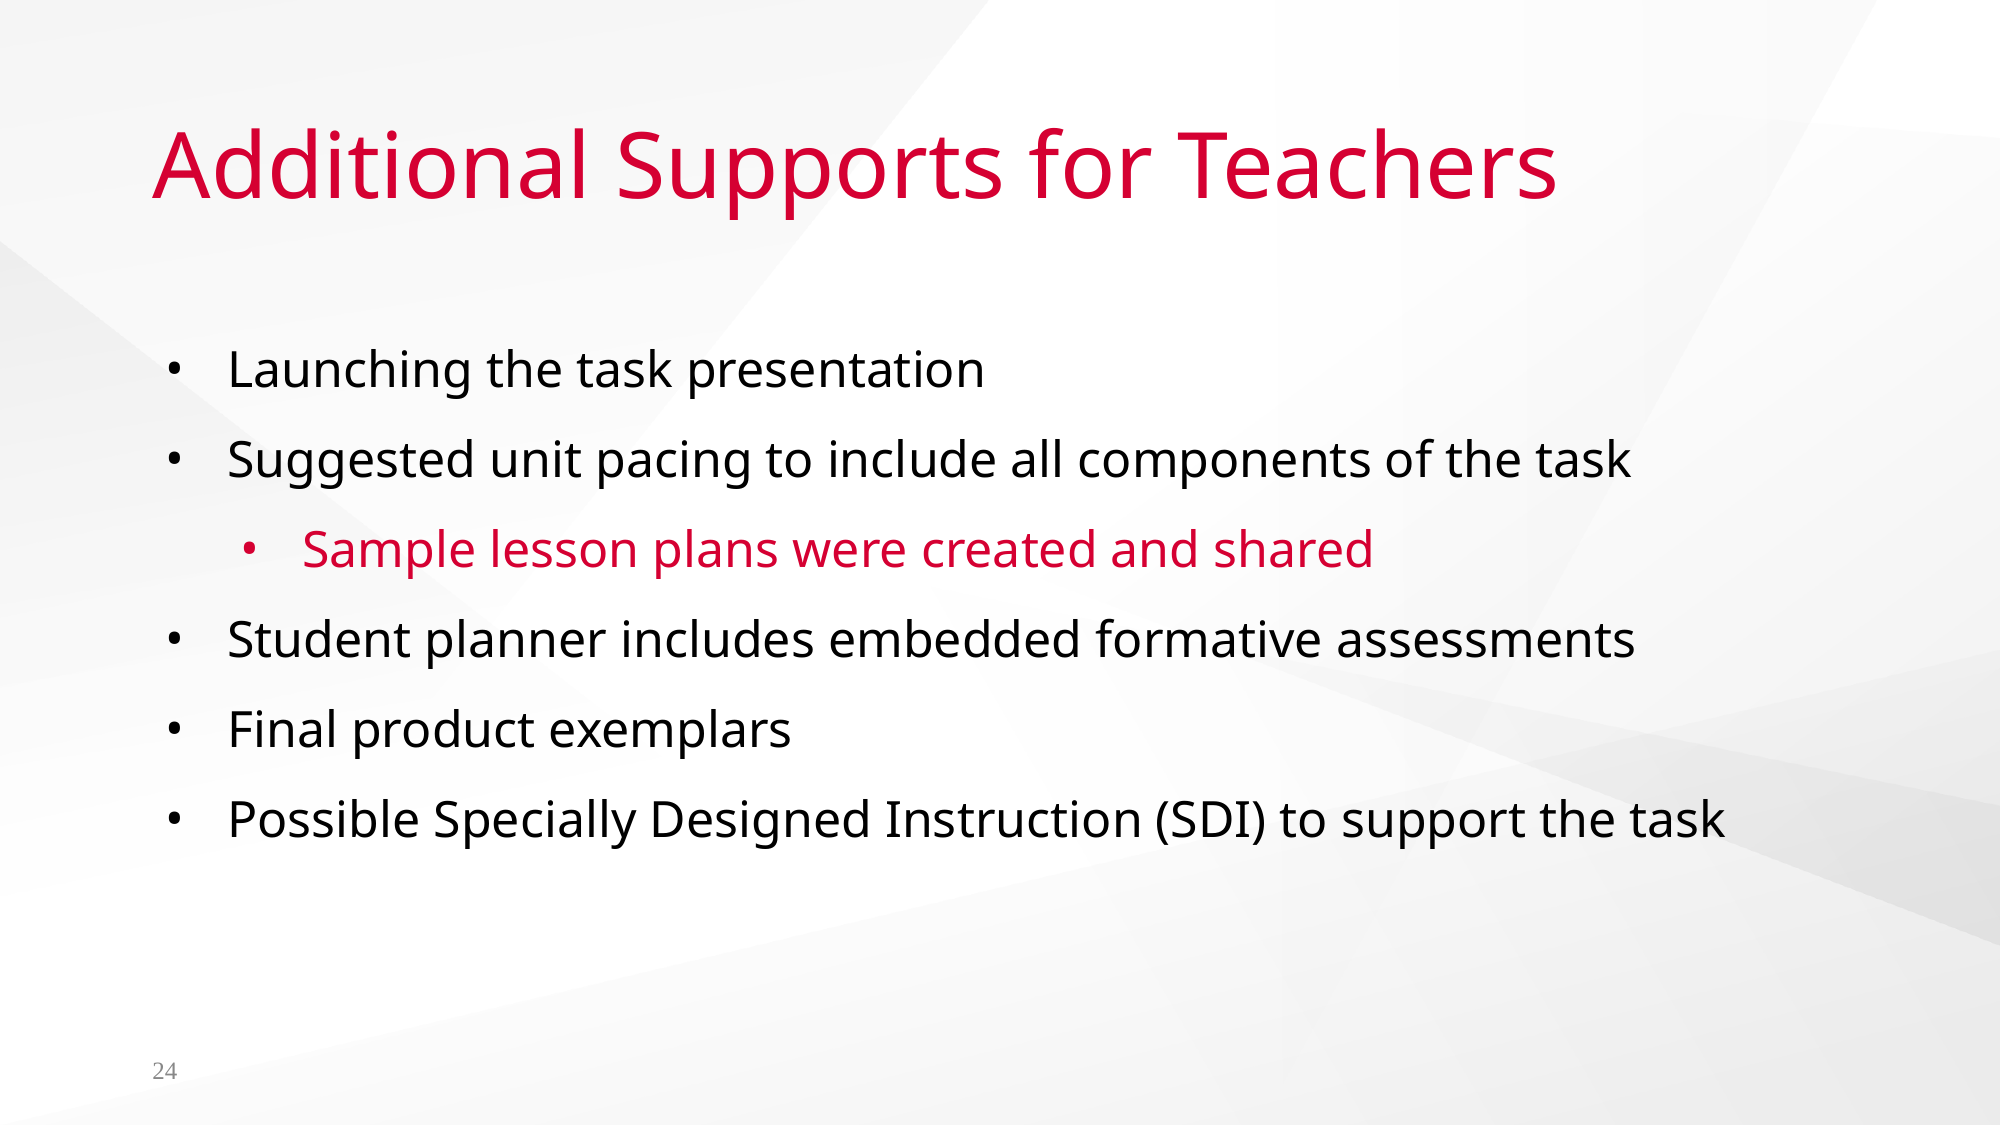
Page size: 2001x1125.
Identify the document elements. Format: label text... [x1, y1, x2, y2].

list Launching the task presentation Suggested unit pacing to include all components of the task Sample lesson plans were created and shared Student planner includes embedded formative assessments Final product exemplars Possible Specially Designed Instruction (SDI) to support the task [137, 299, 1863, 1014]
slide_number 24 [137, 1039, 588, 1100]
picture [0, 0, 2000, 1125]
title Additional Supports for Teachers [137, 59, 1863, 278]
